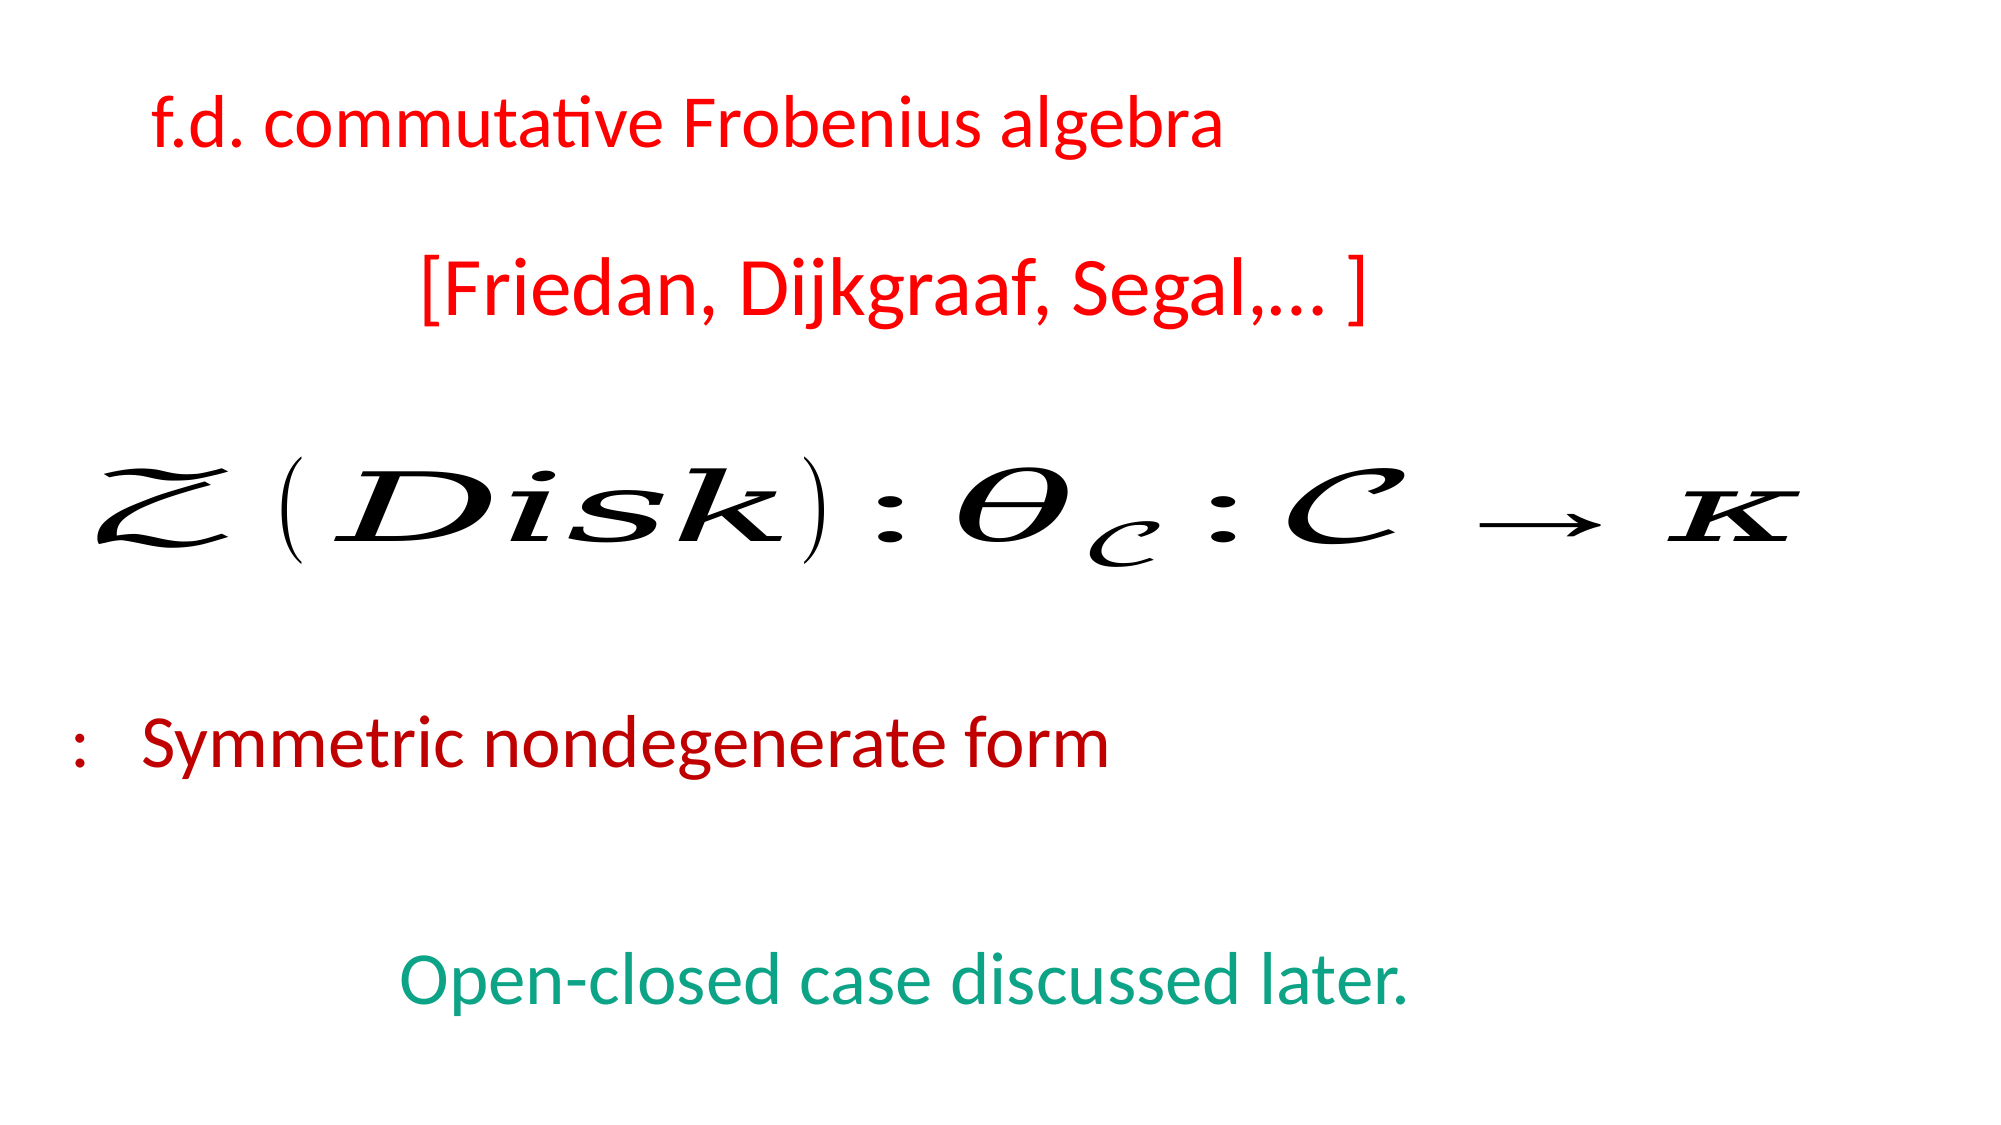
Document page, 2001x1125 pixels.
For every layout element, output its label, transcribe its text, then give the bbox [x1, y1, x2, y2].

text_box [Friedan, Dijkgraaf, Segal,… ] [384, 224, 1515, 340]
text_box Open-closed case discussed later. [384, 921, 1560, 1027]
